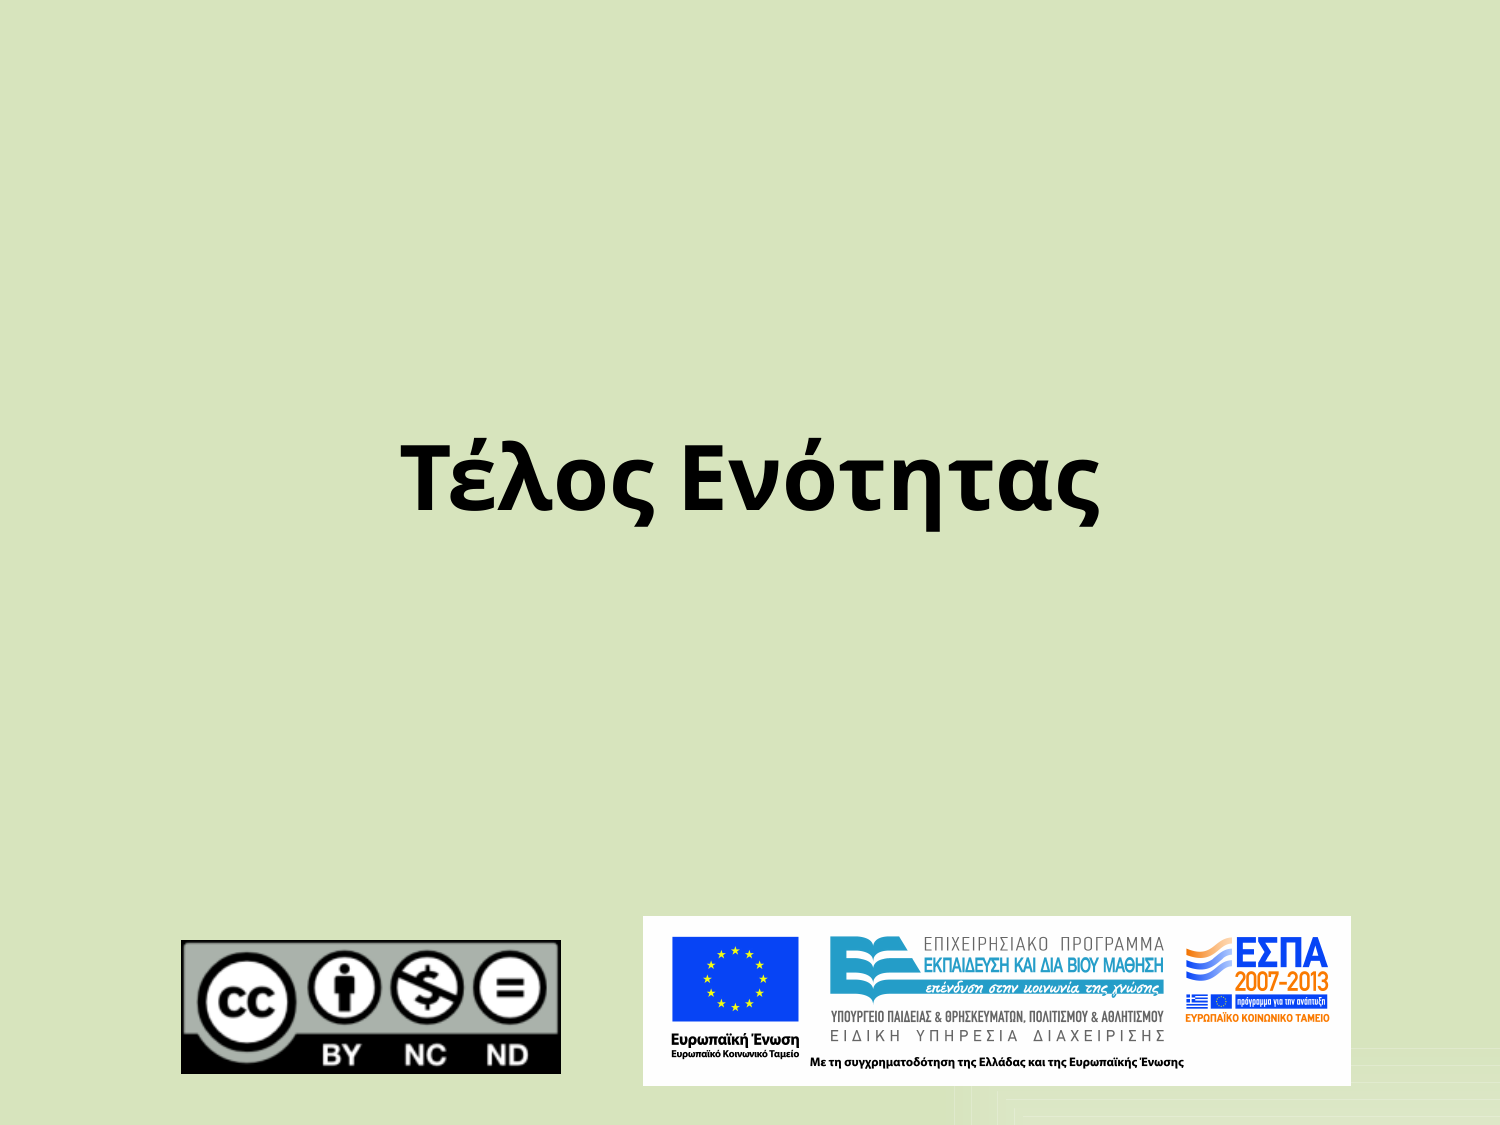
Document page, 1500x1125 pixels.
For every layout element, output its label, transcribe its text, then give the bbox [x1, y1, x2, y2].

picture [643, 916, 1351, 1086]
picture [181, 940, 562, 1074]
title Τέλος Ενότητας [382, 397, 1117, 552]
